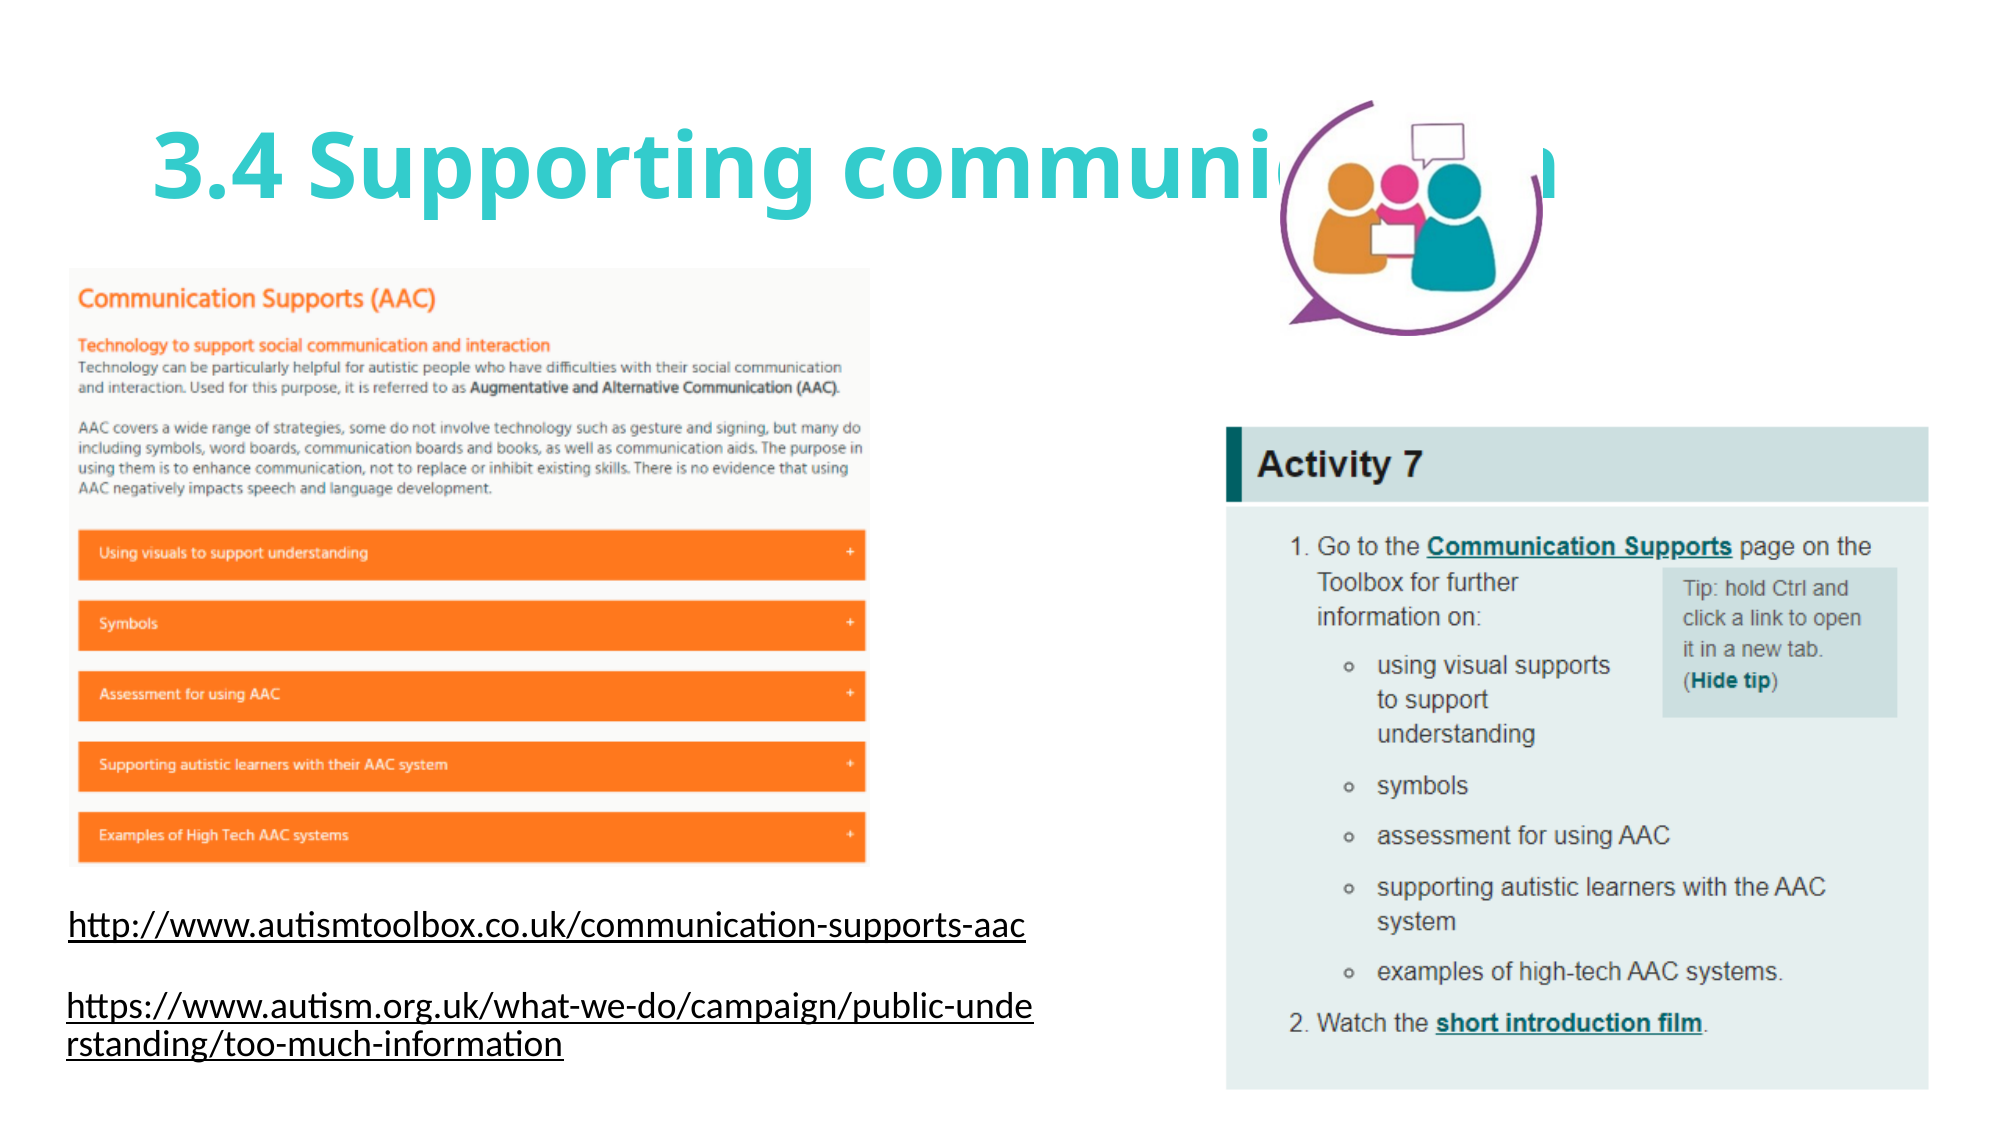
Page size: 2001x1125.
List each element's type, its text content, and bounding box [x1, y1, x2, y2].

picture [69, 268, 870, 868]
title 3.4 Supporting communication [137, 59, 1863, 278]
picture [1280, 100, 1543, 336]
text_box https://www.autism.org.uk/what-we-do/campaign/public-understanding/too-much-information [51, 974, 1052, 1079]
text_box http://www.autismtoolbox.co.uk/communication-supports-aac [53, 892, 1050, 953]
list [1202, 409, 1946, 1107]
